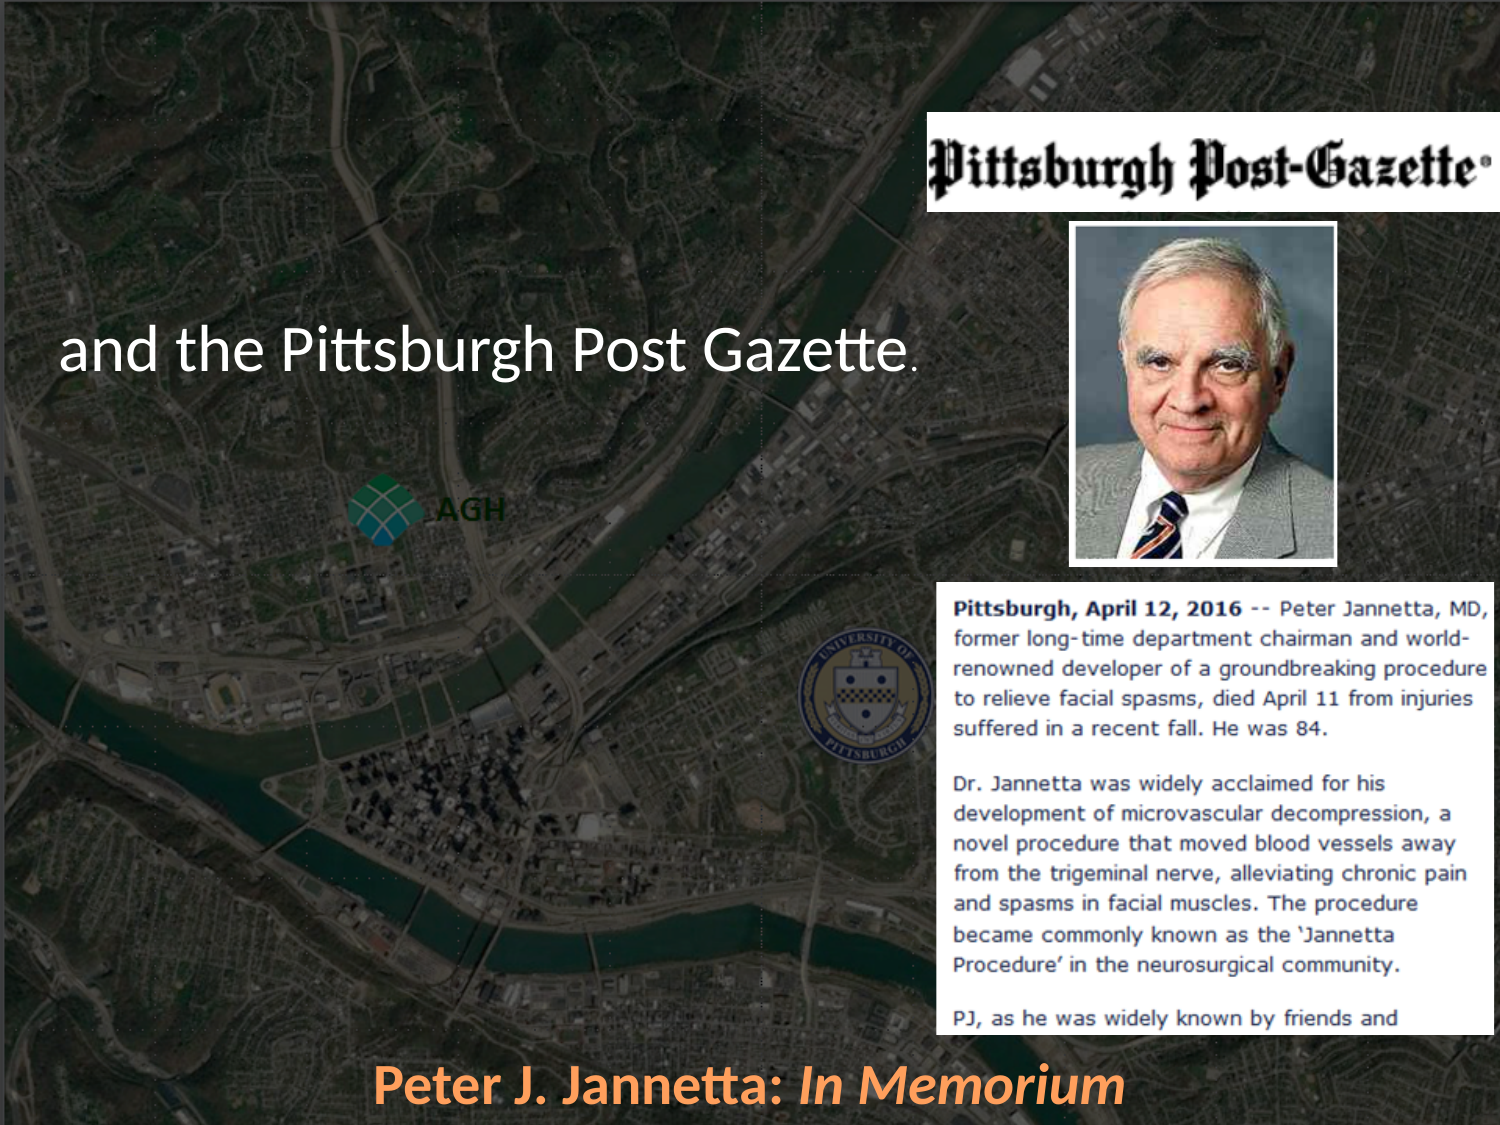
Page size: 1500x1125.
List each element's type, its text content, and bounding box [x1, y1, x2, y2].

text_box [926, 112, 1500, 1035]
text_box and the Pittsburgh Post Gazette. [43, 297, 921, 393]
picture [0, 0, 1500, 1125]
